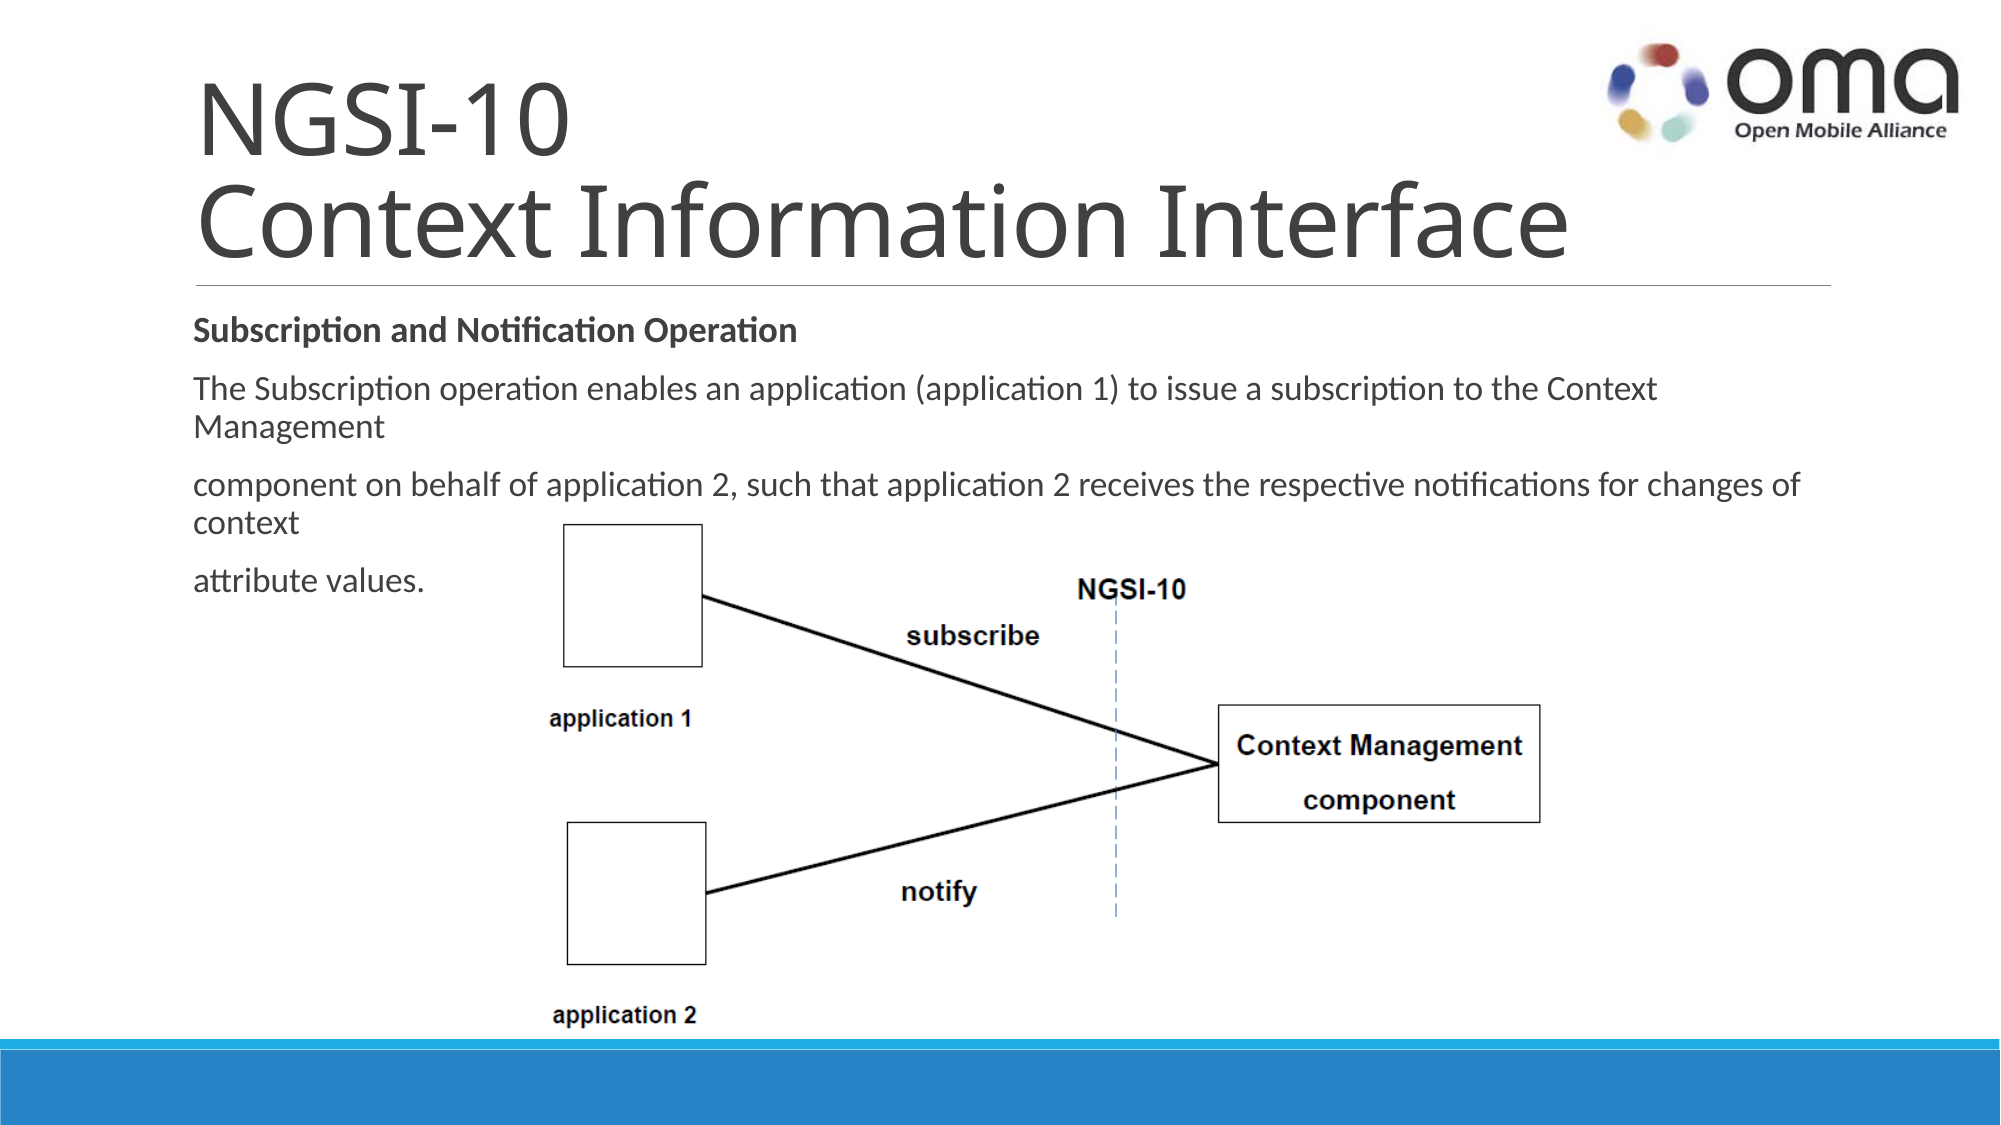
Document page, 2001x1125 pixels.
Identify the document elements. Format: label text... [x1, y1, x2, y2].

picture [1600, 28, 1970, 157]
picture [541, 513, 1548, 1033]
list Subscription and Notification Operation The Subscription operation enables an application (application 1) to issue a subscription to the Context Management component on behalf of application 2, such that application 2 receives the respective notifications for changes of context attribute values. [180, 302, 1830, 609]
title NGSI-10 Context Information Interface [180, 47, 1830, 285]
